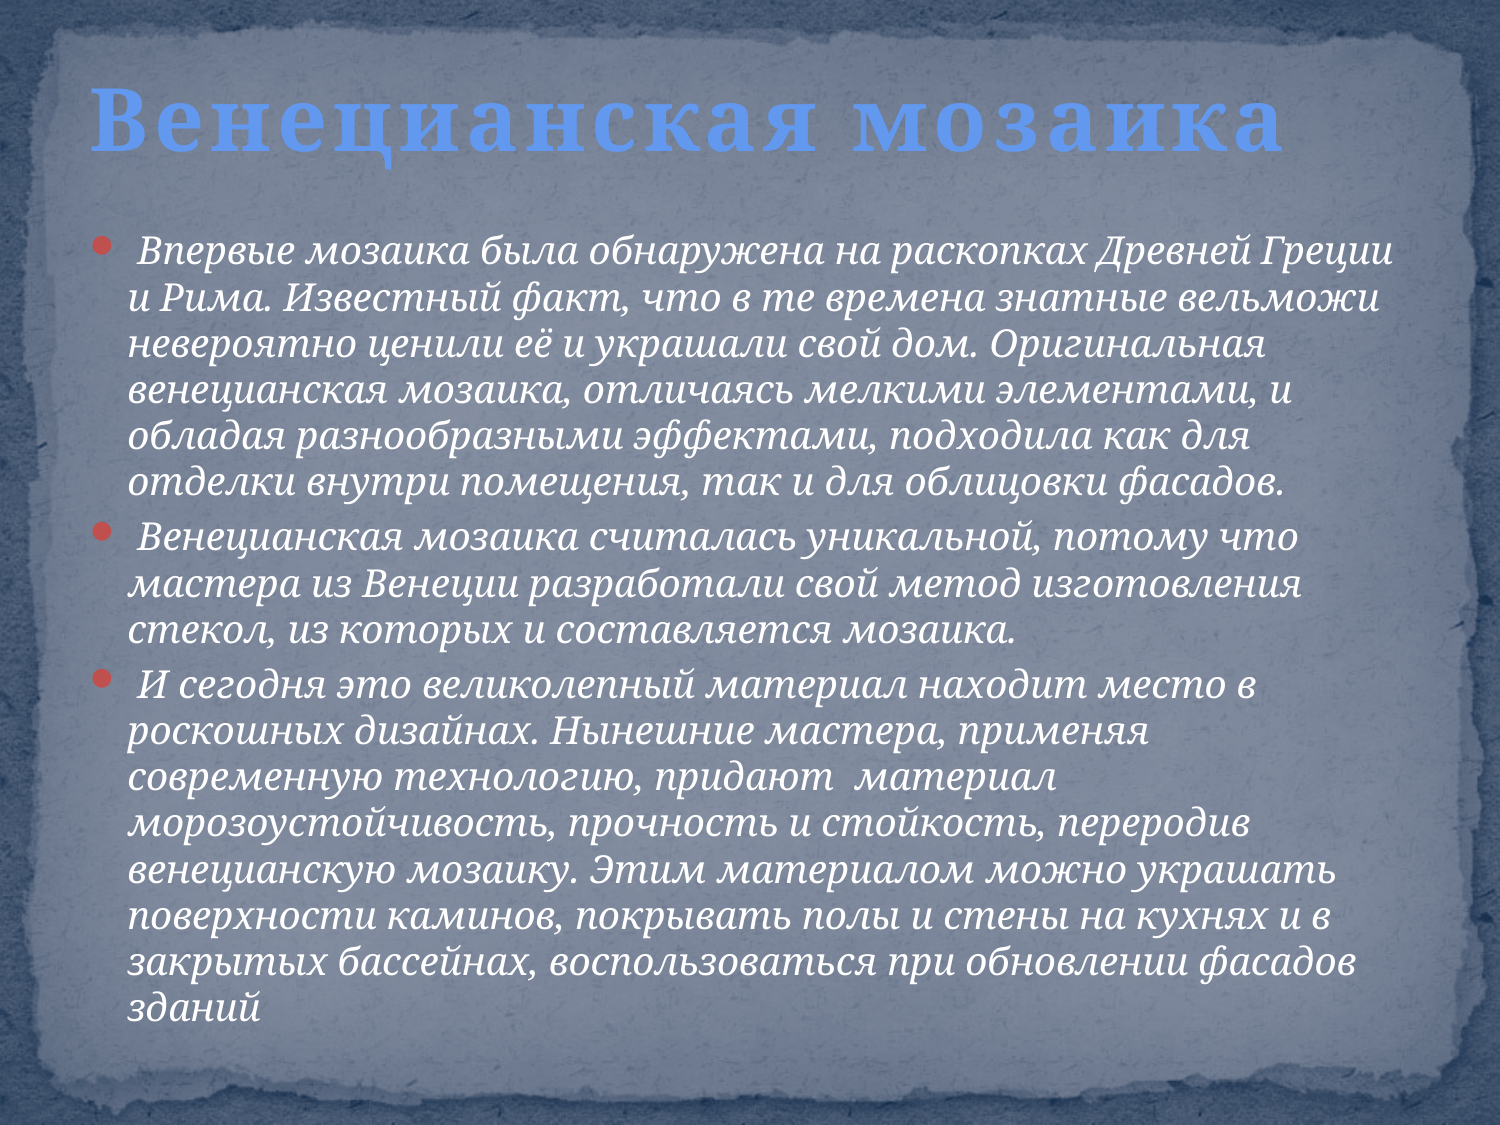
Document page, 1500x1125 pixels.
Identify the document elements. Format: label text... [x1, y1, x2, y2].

list Впервые мозаика была обнаружена на раскопках Древней Греции и Рима. Известный факт, что в те времена знатные вельможи невероятно ценили её и украшали свой дом. Оригинальная венецианская мозаика, отличаясь мелкими элементами, и обладая разнообразными эффектами, подходила как для отделки внутри помещения, так и для облицовки фасадов. Венецианская мозаика считалась уникальной, потому что мастера из Венеции разработали свой метод изготовления стекол, из которых и составляется мозаика. И сегодня это великолепный материал находит место в роскошных дизайнах. Нынешние мастера, применяя современную технологию, придают материал морозоустойчивость, прочность и стойкость, переродив венецианскую мозаику. Этим материалом можно украшать поверхности каминов, покрывать полы и стены на кухнях и в закрытых бассейнах, воспользоваться при обновлении фасадов зданий [75, 282, 1425, 1090]
title Венецианская мозаика [74, 35, 1442, 282]
